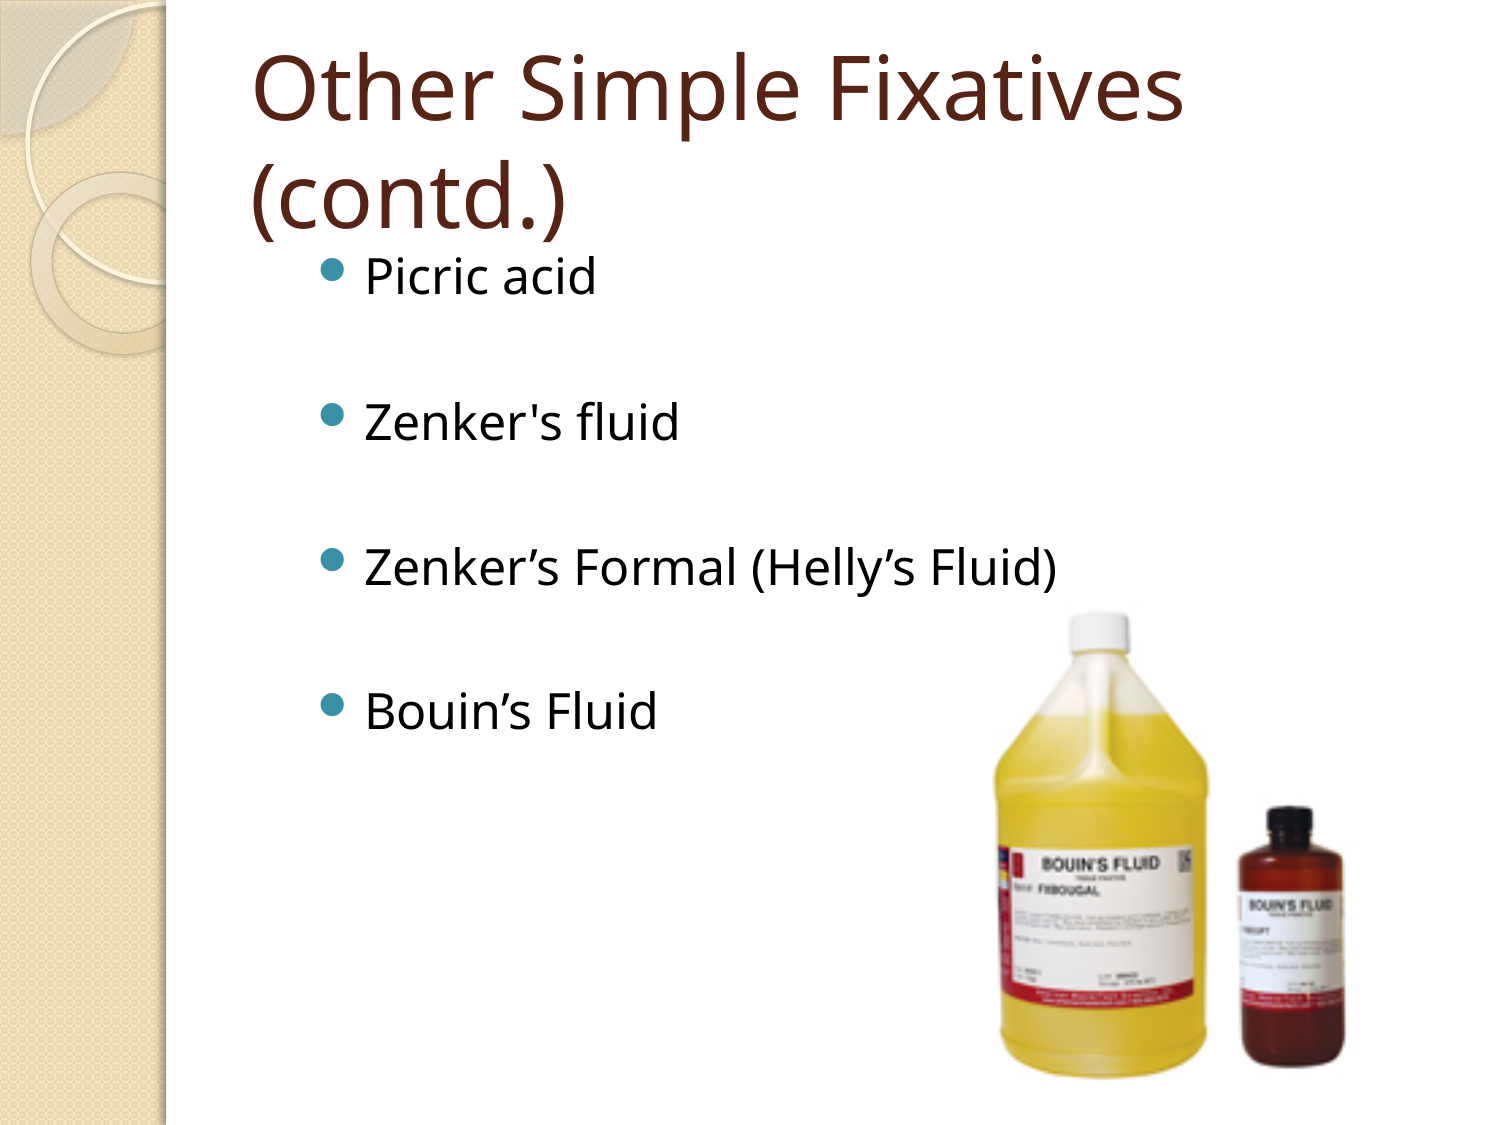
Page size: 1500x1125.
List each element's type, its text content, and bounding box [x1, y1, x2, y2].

title Other Simple Fixatives (contd.) [235, 45, 1466, 233]
picture [841, 597, 1492, 1095]
list Picric acid Zenker's fluid Zenker’s Formal (Helly’s Fluid) Bouin’s Fluid [289, 237, 1466, 1025]
